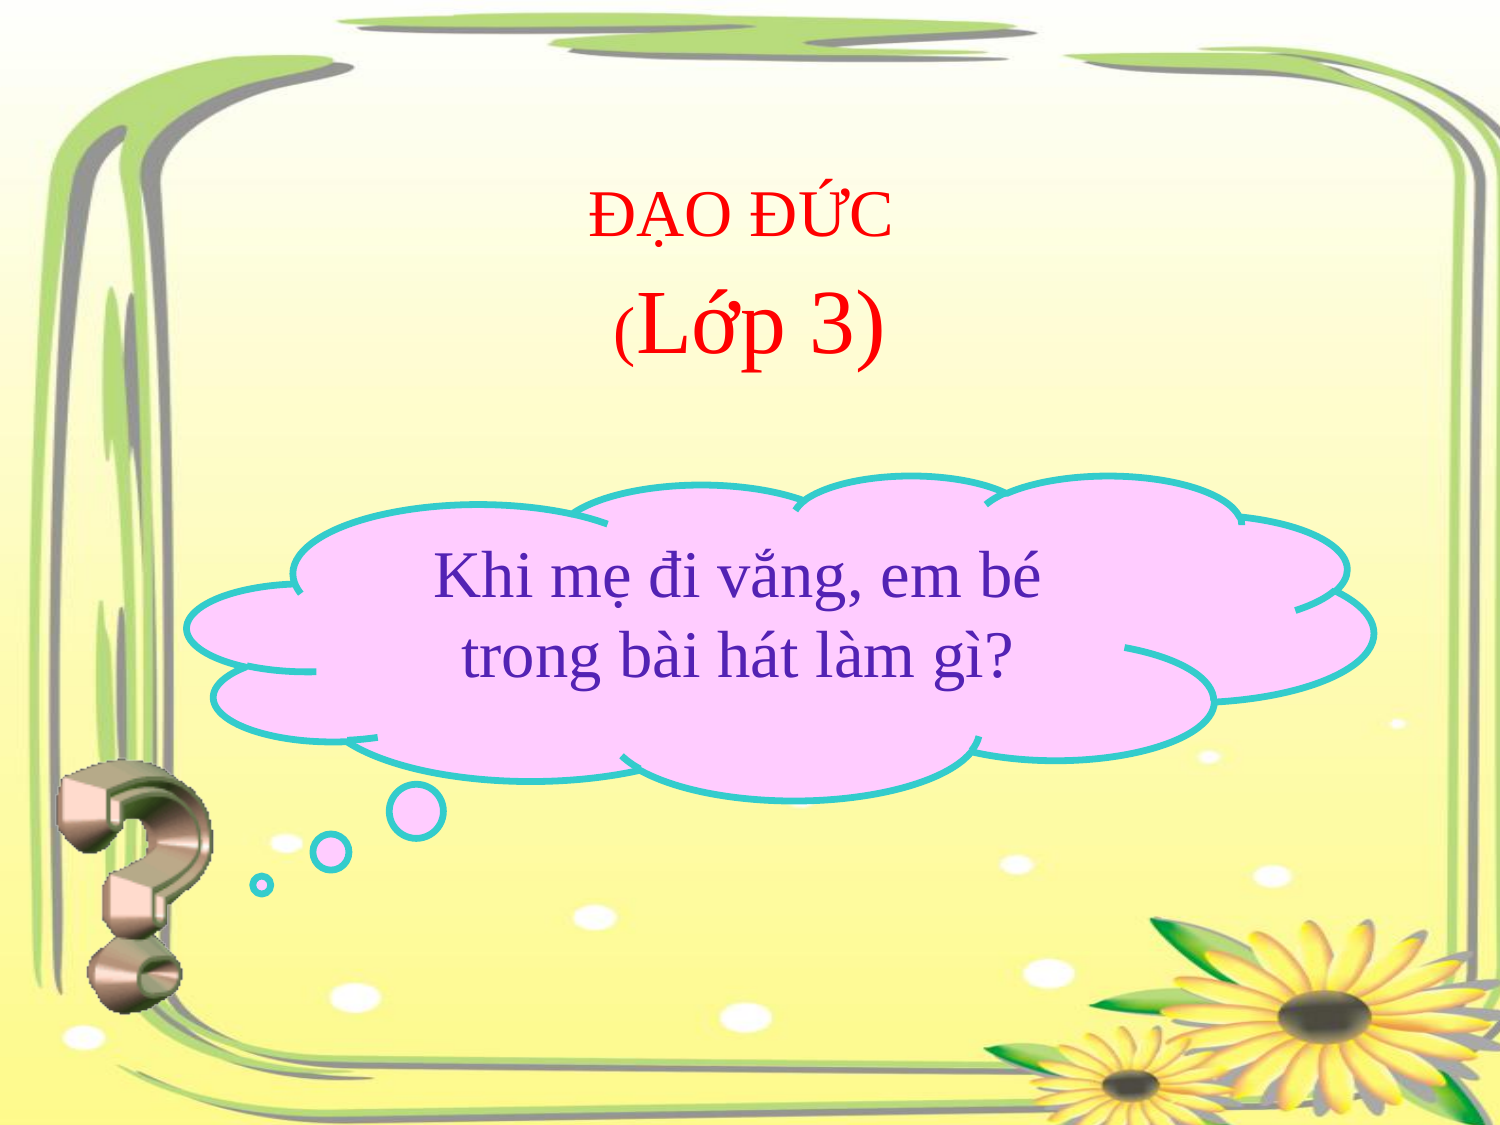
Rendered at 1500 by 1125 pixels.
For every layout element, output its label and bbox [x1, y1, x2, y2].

picture [0, 0, 1500, 1125]
text_box [187, 474, 1374, 801]
